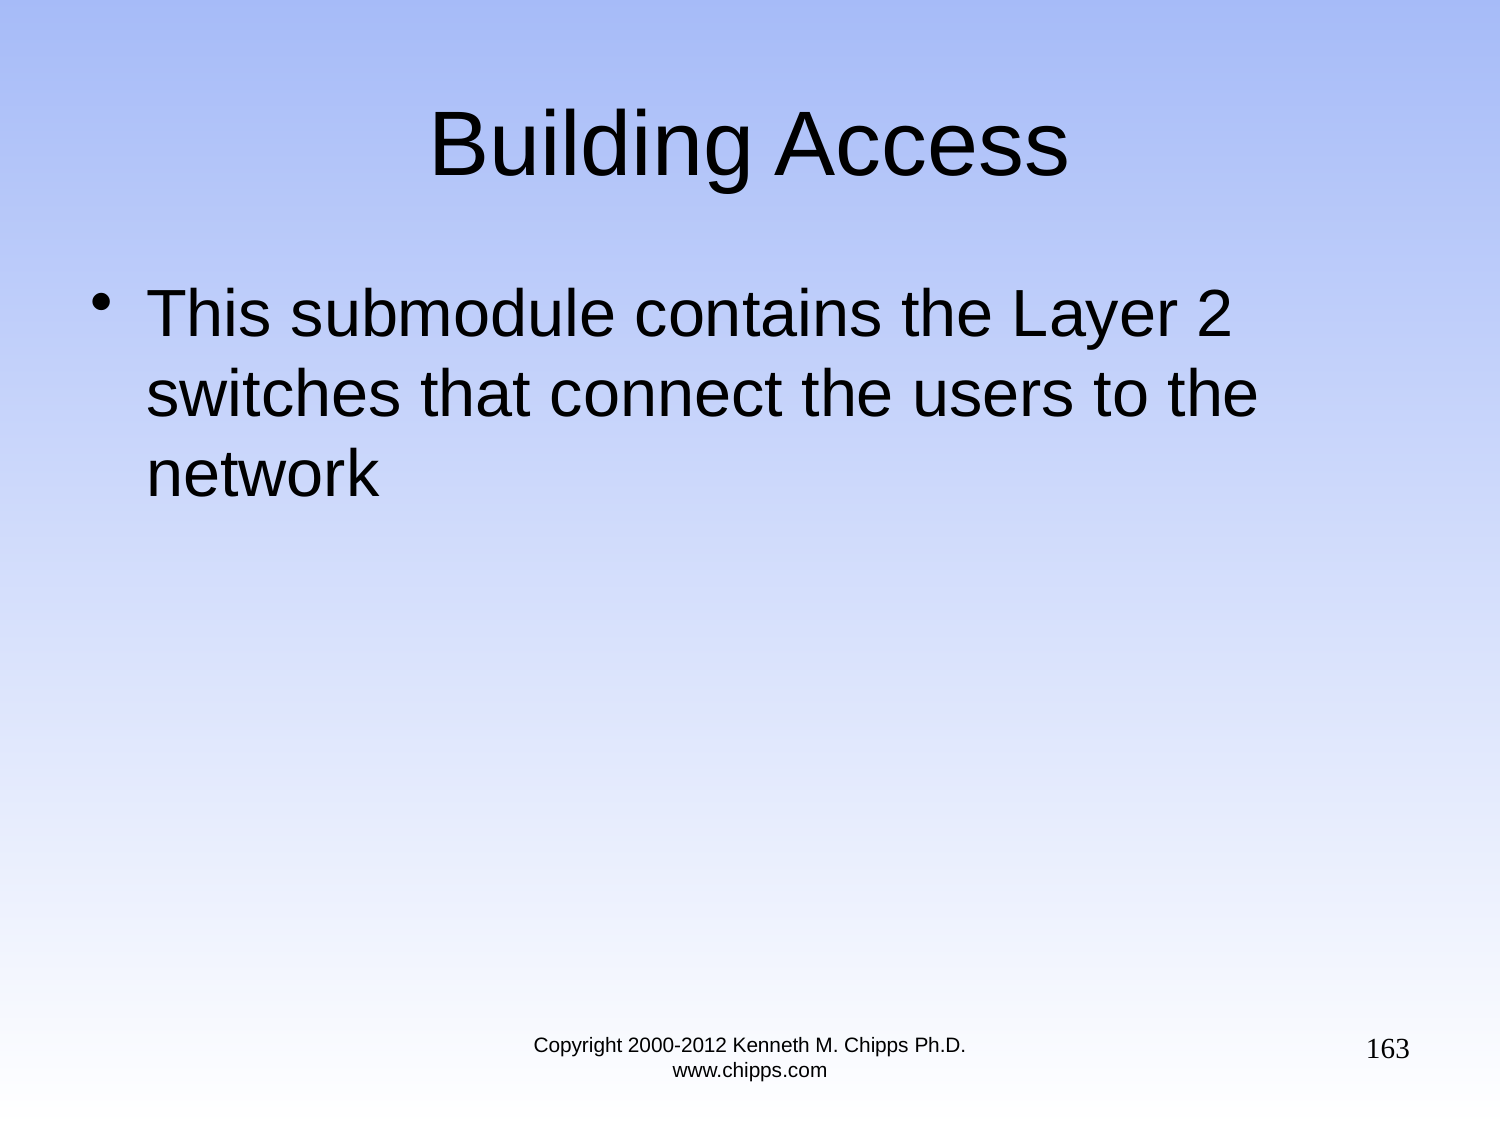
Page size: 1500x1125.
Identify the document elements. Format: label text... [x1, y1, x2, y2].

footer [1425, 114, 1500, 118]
slide_number 163 [1074, 1021, 1426, 1101]
footer Copyright 2000-2012 Kenneth M. Chipps Ph.D. www.chipps.com [449, 1024, 1051, 1103]
list This submodule contains the Layer 2 switches that connect the users to the network [75, 262, 1425, 1005]
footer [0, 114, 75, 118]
title Building Access [75, 45, 1425, 233]
